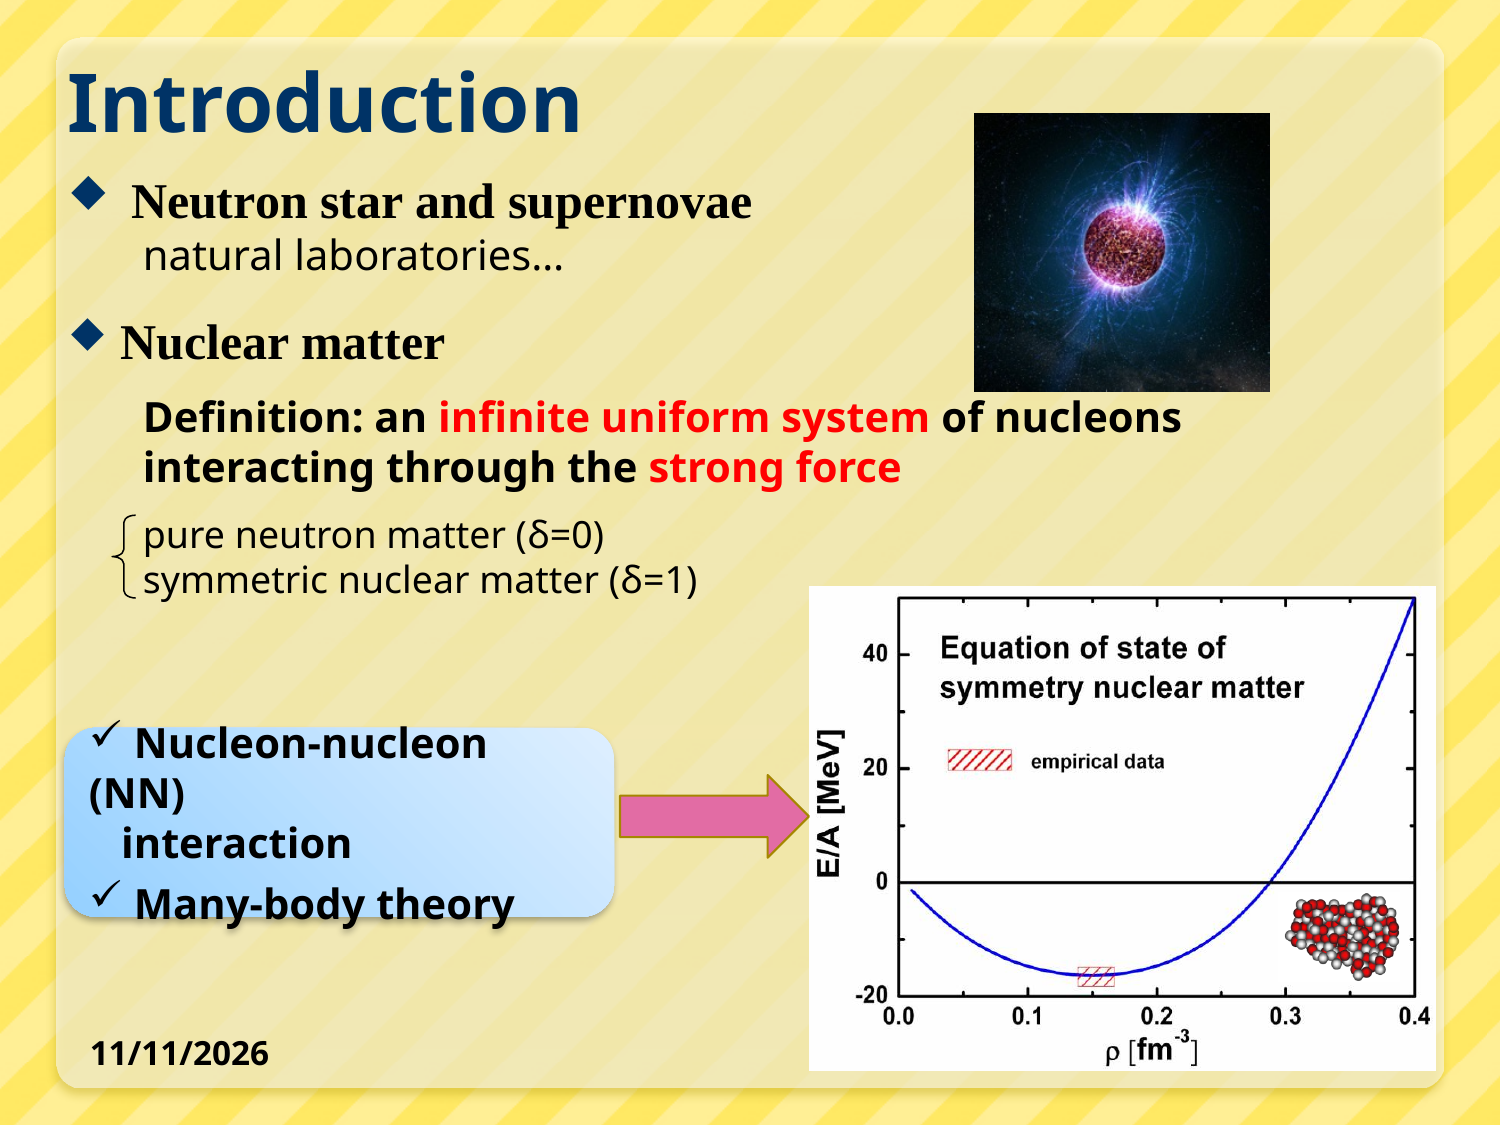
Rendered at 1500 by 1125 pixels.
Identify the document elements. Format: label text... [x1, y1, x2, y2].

text_box [618, 774, 803, 859]
text_box Nucleon-nucleon (NN) interaction Many-body theory [63, 726, 616, 918]
text_box Neutron star and supernovae natural laboratories… Nuclear matter Definition: an infinite uniform system of nucleons interacting through the strong force pure neutron matter (δ=0) symmetric nuclear matter (δ=1) [53, 160, 1418, 659]
text_box [112, 515, 136, 598]
picture [974, 113, 1270, 392]
text_box Introduction [52, 31, 715, 157]
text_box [809, 586, 1436, 1071]
text_box 2011/11/2 [75, 1024, 425, 1100]
